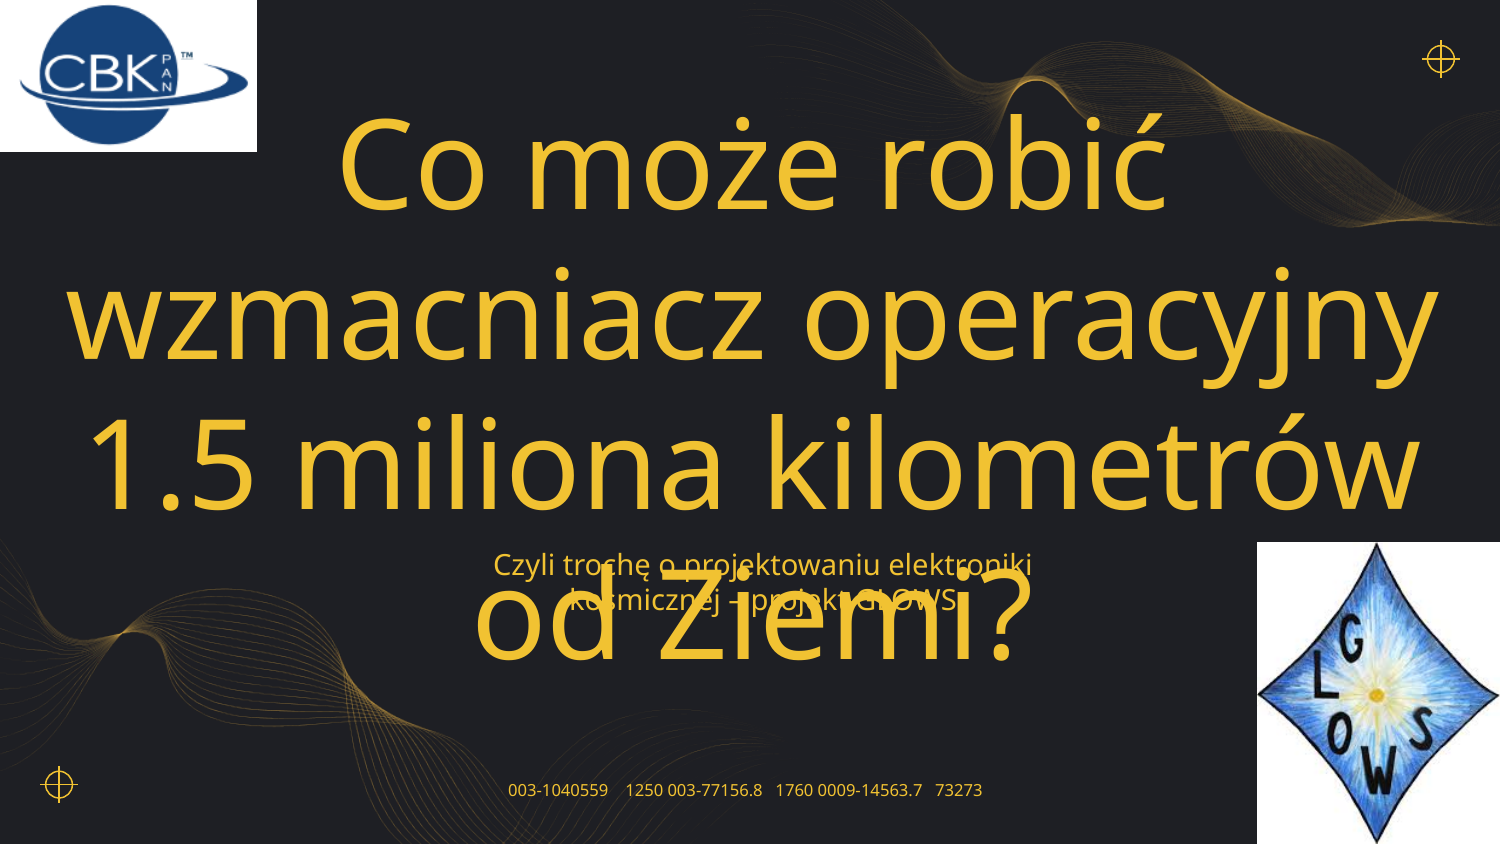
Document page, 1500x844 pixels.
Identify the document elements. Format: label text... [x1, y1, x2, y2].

picture [1257, 542, 1500, 844]
subtitle Czyli trochę o projektowaniu elektroniki kosmicznej – projekt GLOWS [410, 542, 1116, 620]
picture [663, 0, 1500, 292]
title Co może robić wzmacniacz operacyjny 1.5 miliona kilometrów od Ziemi? [13, 315, 1492, 454]
picture [0, 0, 258, 152]
picture [0, 537, 861, 844]
